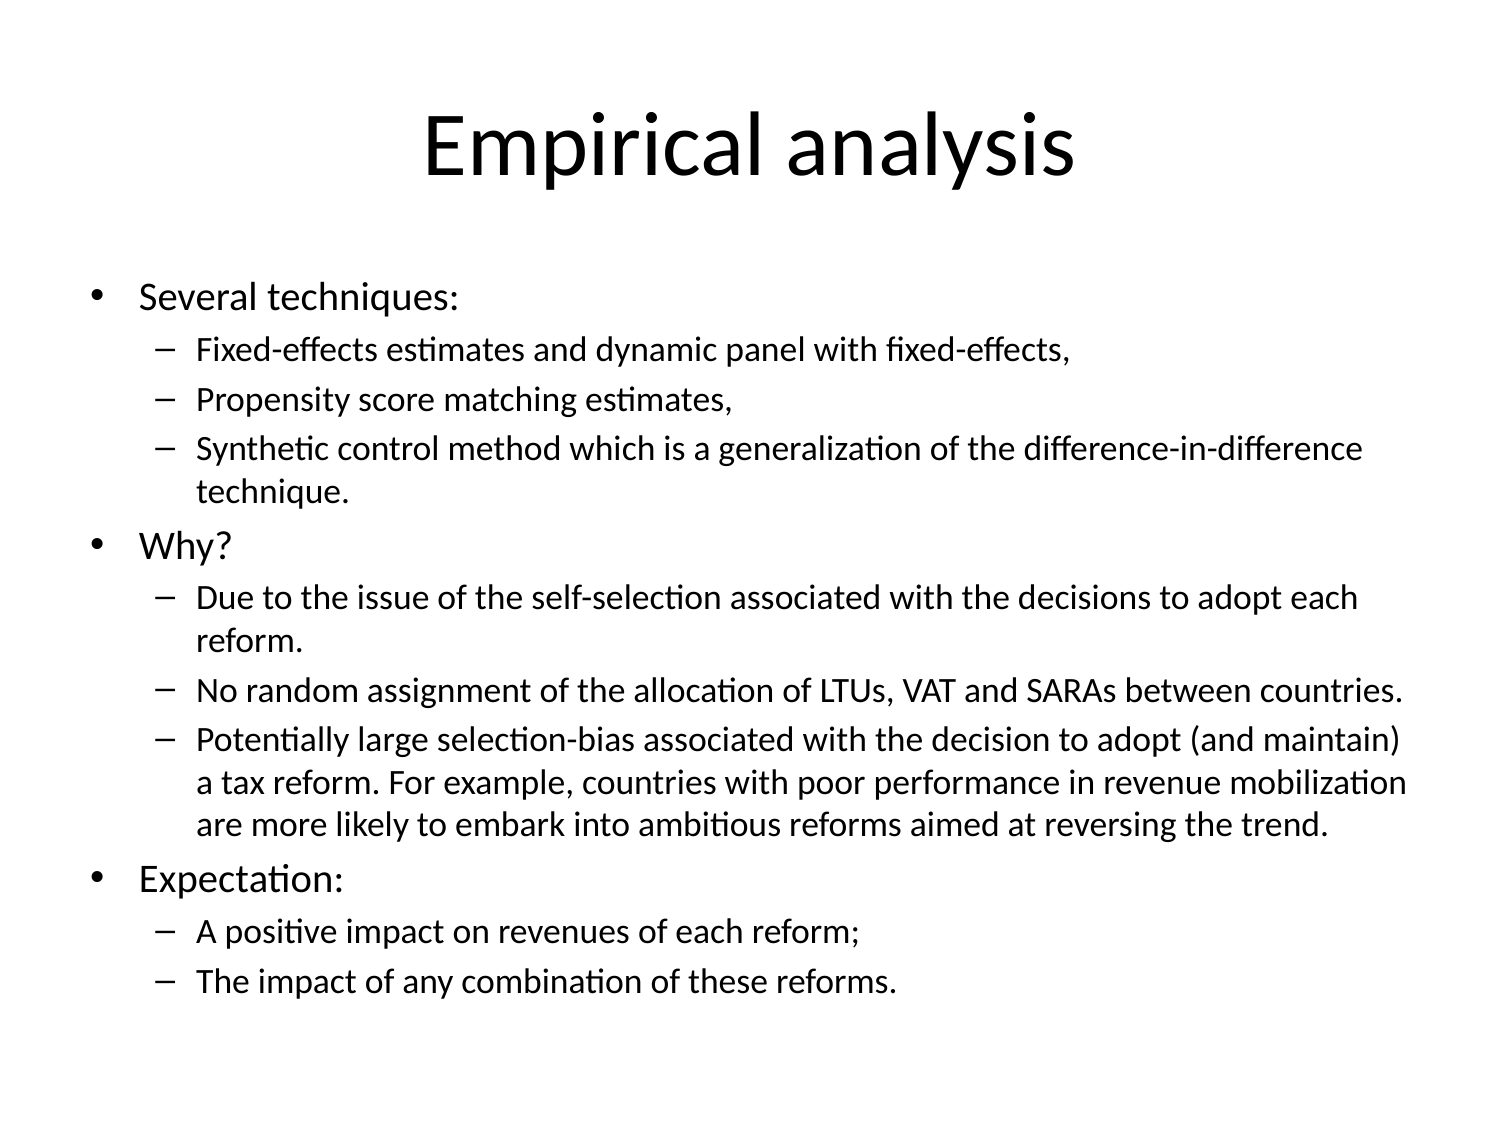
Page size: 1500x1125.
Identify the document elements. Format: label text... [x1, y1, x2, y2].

list Several techniques: Fixed-effects estimates and dynamic panel with fixed-effects, Propensity score matching estimates, Synthetic control method which is a generalization of the difference-in-difference technique. Why? Due to the issue of the self-selection associated with the decisions to adopt each reform. No random assignment of the allocation of LTUs, VAT and SARAs between countries. Potentially large selection-bias associated with the decision to adopt (and maintain) a tax reform. For example, countries with poor performance in revenue mobilization are more likely to embark into ambitious reforms aimed at reversing the trend. Expectation: A positive impact on revenues of each reform; The impact of any combination of these reforms. [75, 262, 1425, 1075]
title Empirical analysis [75, 45, 1425, 233]
